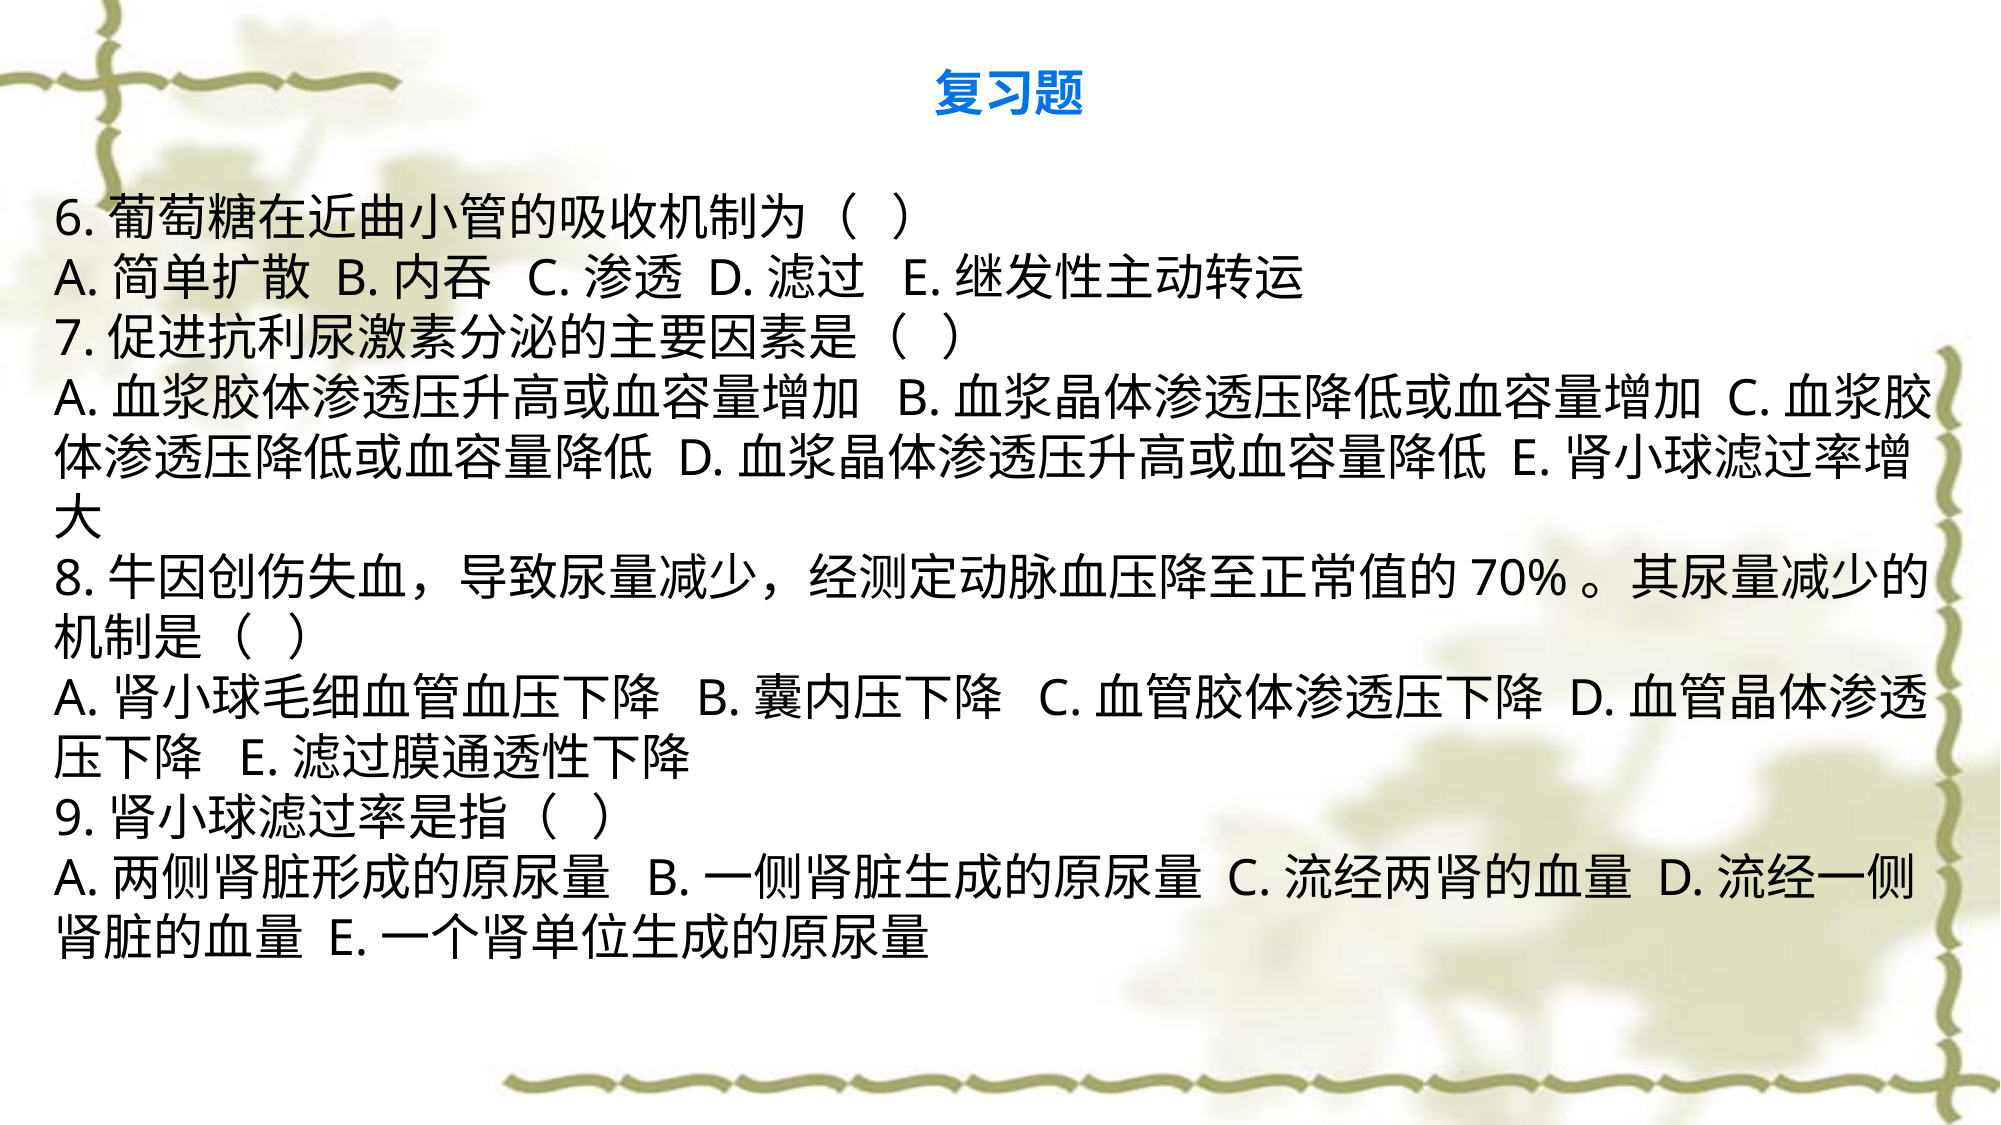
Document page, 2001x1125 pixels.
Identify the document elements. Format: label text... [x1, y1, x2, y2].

text_box 复习题 [919, 54, 1135, 130]
picture [0, 0, 2001, 1125]
text_box 6.葡萄糖在近曲小管的吸收机制为（ ） A.简单扩散 B.内吞 C.渗透 D.滤过 E.继发性主动转运 7.促进抗利尿激素分泌的主要因素是（ ） A.血浆胶体渗透压升高或血容量增加 B.血浆晶体渗透压降低或血容量增加 C.血浆胶体渗透压降低或血容量降低 D.血浆晶体渗透压升高或血容量降低 E.肾小球滤过率增大 8.牛因创伤失血，导致尿量减少，经测定动脉血压降至正常值的70%。其尿量减少的机制是（ ） A.肾小球毛细血管血压下降 B.囊内压下降 C.血管胶体渗透压下降 D.血管晶体渗透压下降 E.滤过膜通透性下降 9.肾小球滤过率是指（ ） A.两侧肾脏形成的原尿量 B.一侧肾脏生成的原尿量 C.流经两肾的血量 D.流经一侧肾脏的血量 E.一个肾单位生成的原尿量 [39, 178, 1970, 1018]
